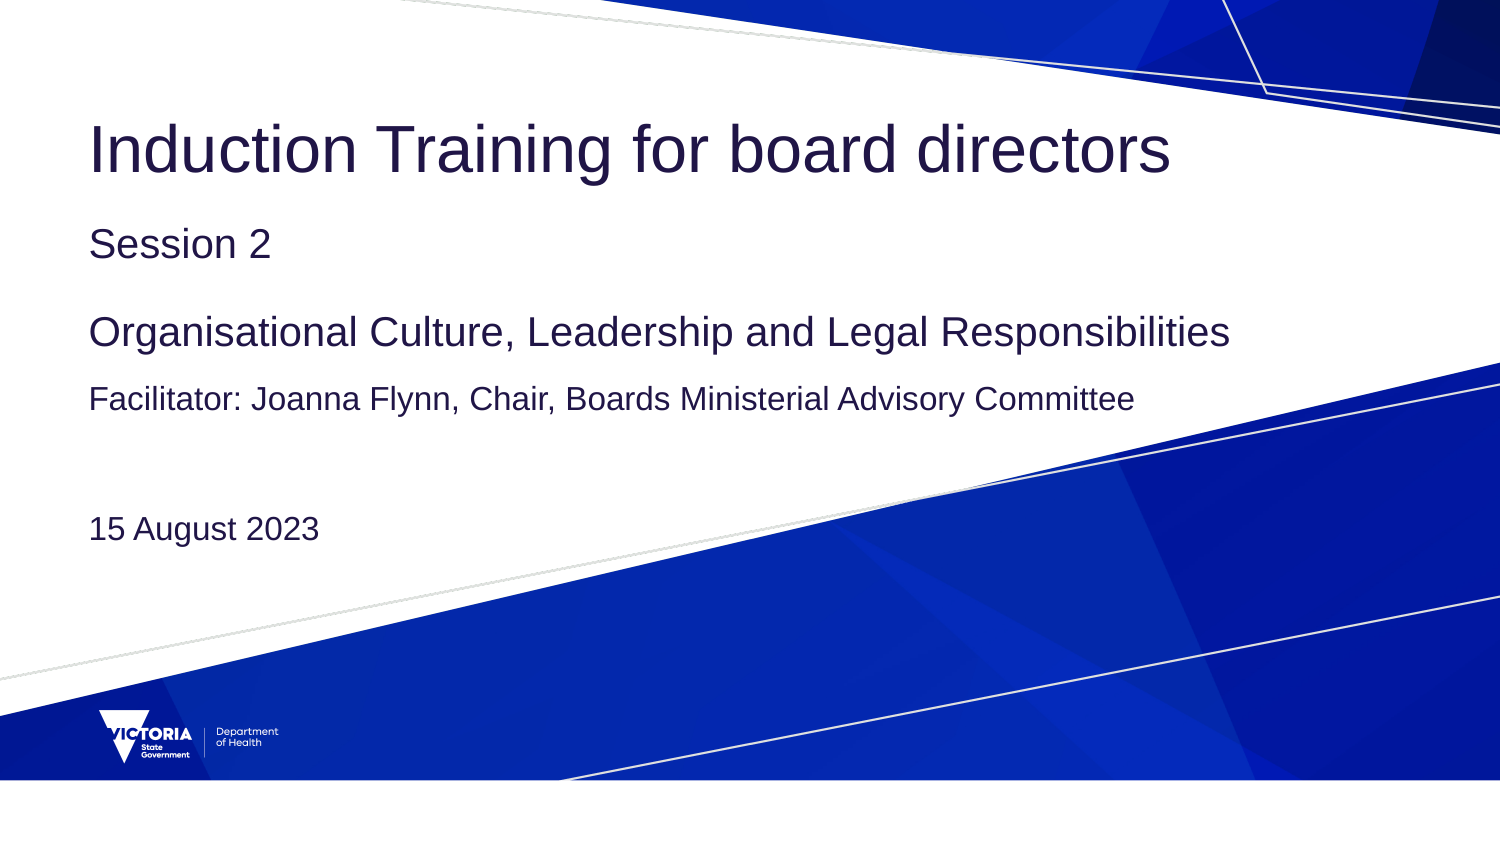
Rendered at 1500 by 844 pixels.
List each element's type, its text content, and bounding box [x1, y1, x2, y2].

picture [0, 0, 1500, 844]
subtitle Session 2 Organisational Culture, Leadership and Legal Responsibilities [88, 211, 1463, 285]
text_box Facilitator: Joanna Flynn, Chair, Boards Ministerial Advisory Committee 15 August 2023 [88, 377, 1378, 541]
title Induction Training for board directors [88, 33, 1205, 211]
